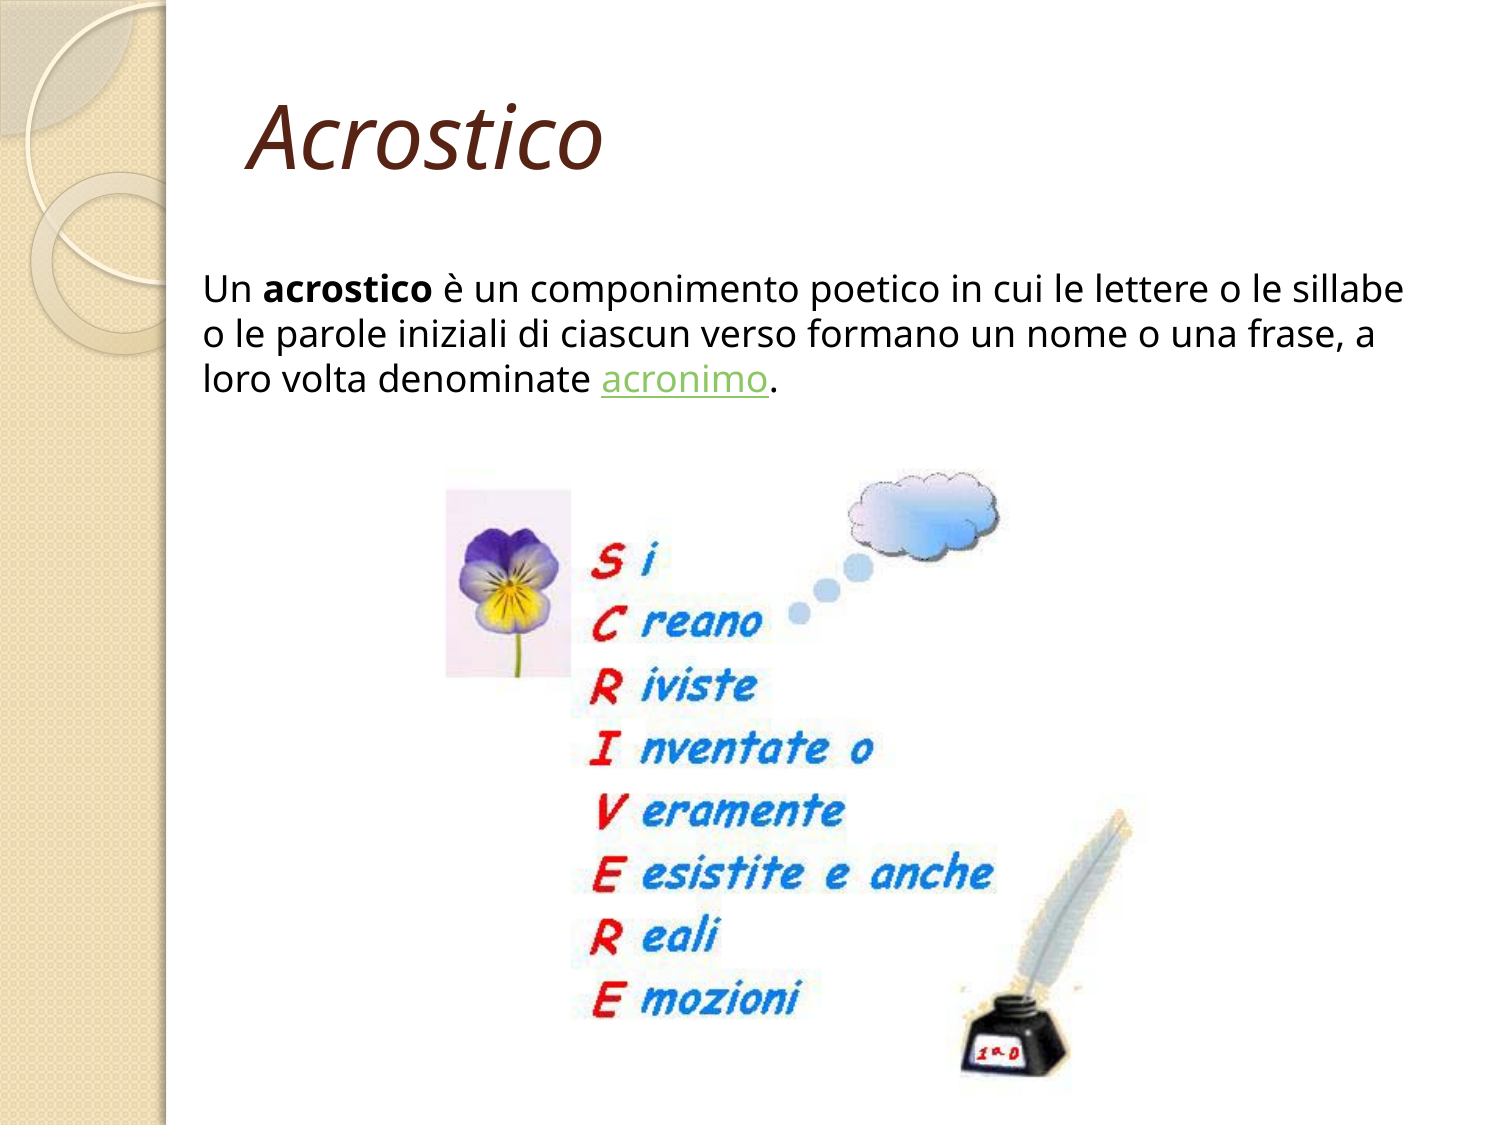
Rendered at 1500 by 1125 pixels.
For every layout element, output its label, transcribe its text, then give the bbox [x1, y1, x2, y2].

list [421, 468, 1174, 1096]
title Acrostico [234, 93, 1465, 282]
text_box Un acrostico è un componimento poetico in cui le lettere o le sillabe o le parole iniziali di ciascun verso formano un nome o una frase, a loro volta denominate acronimo. [187, 257, 1454, 414]
